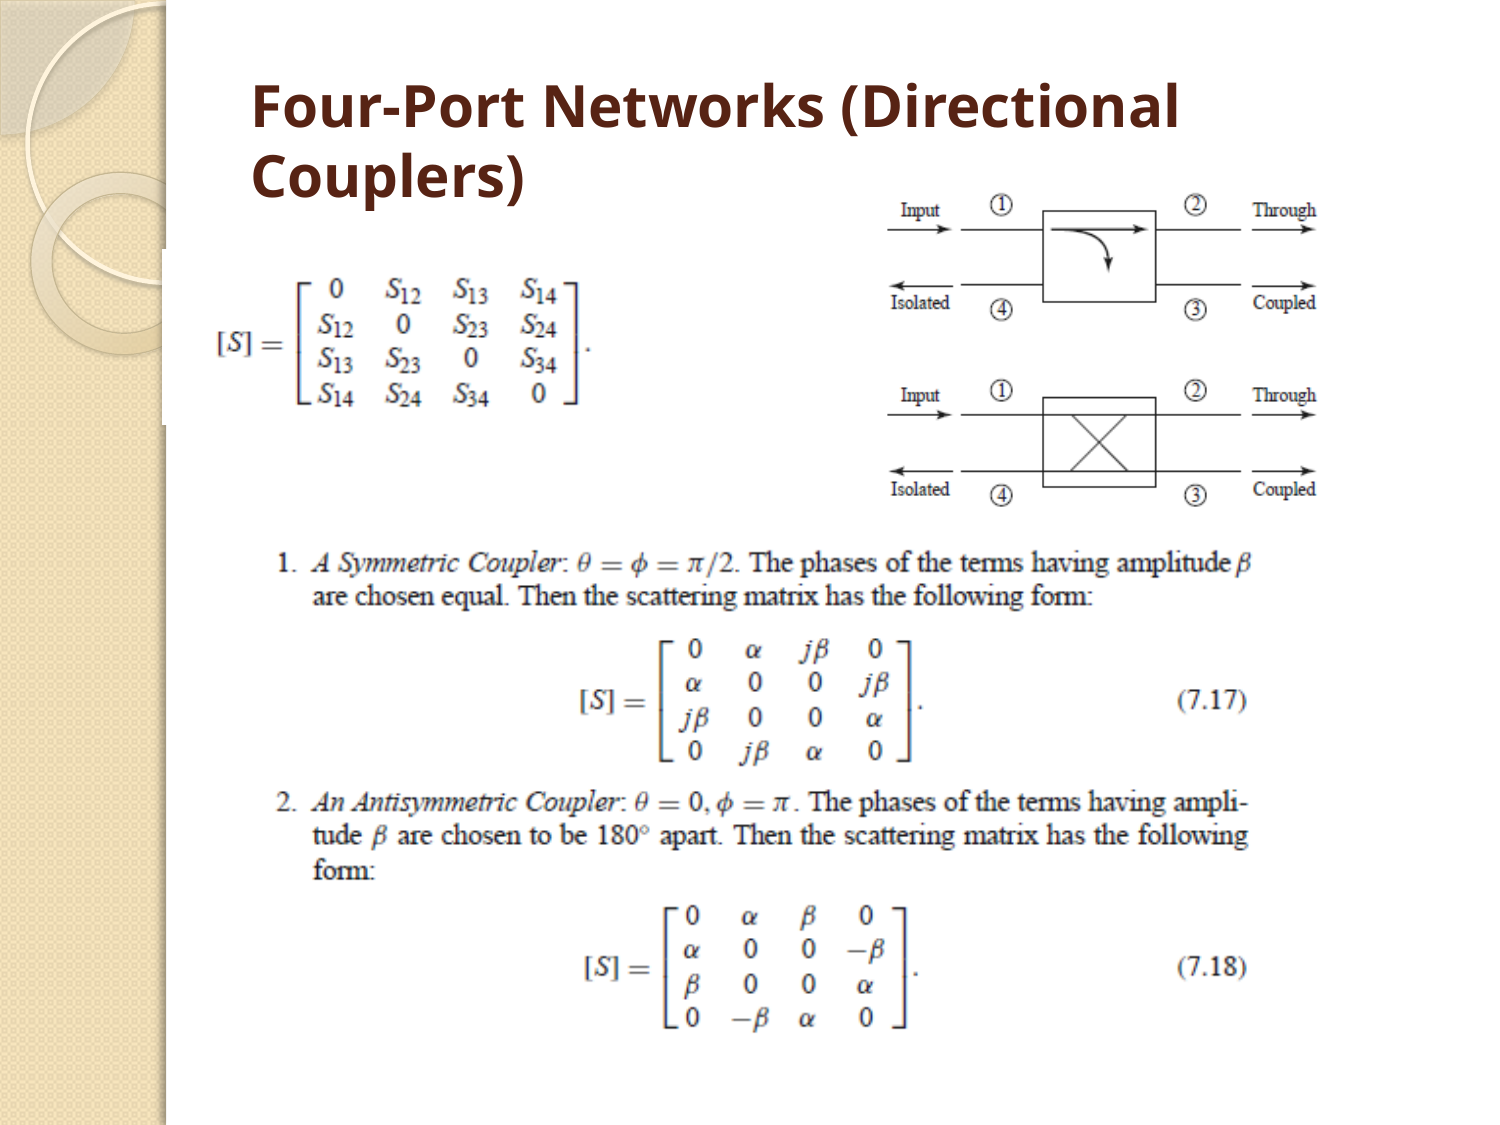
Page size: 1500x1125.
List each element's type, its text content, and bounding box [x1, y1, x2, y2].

picture [162, 249, 629, 426]
title Four-Port Networks (Directional Couplers) [235, 45, 1466, 233]
picture [224, 537, 1288, 1088]
picture [799, 187, 1379, 521]
